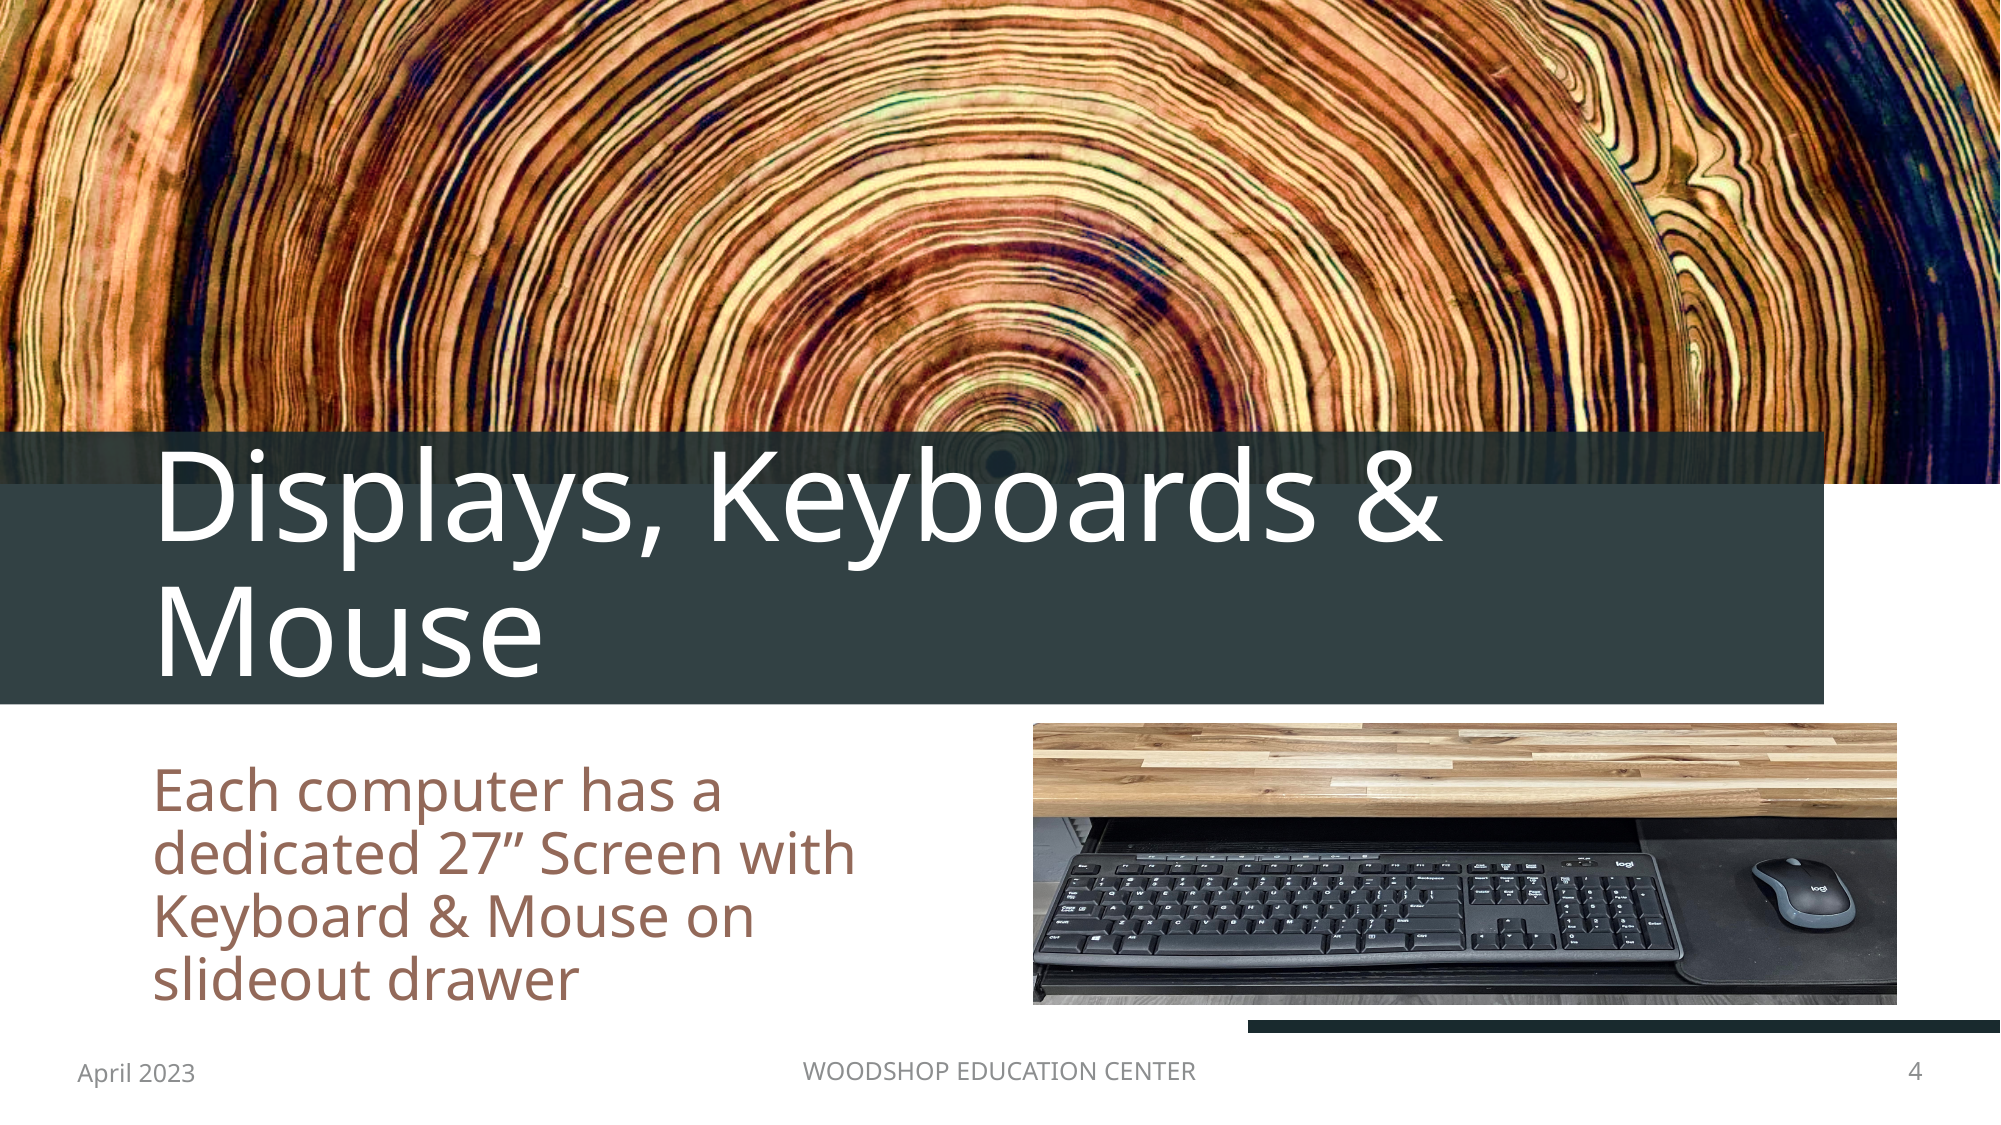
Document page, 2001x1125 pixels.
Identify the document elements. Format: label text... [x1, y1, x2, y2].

picture [1033, 723, 1897, 1005]
title Displays, Keyboards & Mouse [0, 484, 1824, 705]
footer Woodshop education center [662, 1042, 1338, 1103]
list Each computer has a dedicated 27” Screen with Keyboard & Mouse on slideout drawer [137, 753, 946, 1005]
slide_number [62, 1042, 513, 1103]
picture [0, 0, 2000, 484]
slide_number 4 [1757, 1042, 1938, 1103]
